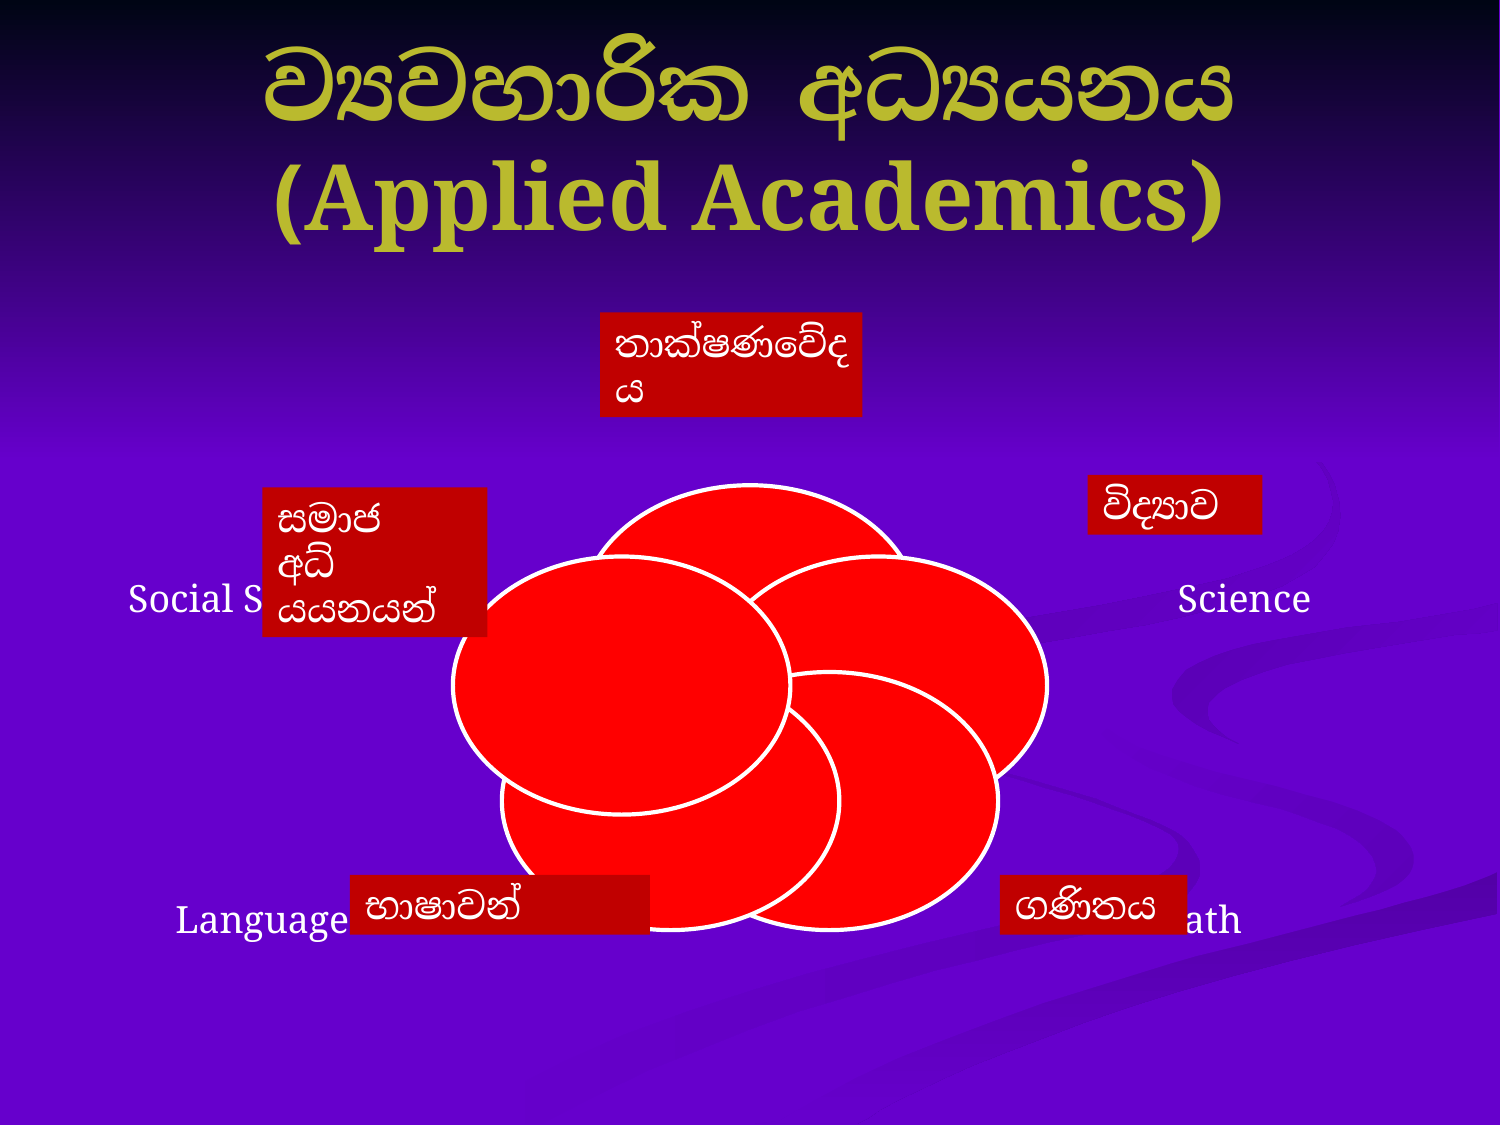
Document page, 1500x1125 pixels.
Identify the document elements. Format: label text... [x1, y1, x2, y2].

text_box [74, 274, 1426, 1013]
title ව්‍යවහාරික අධ්‍යයනය (Applied Academics) [74, 44, 1426, 233]
